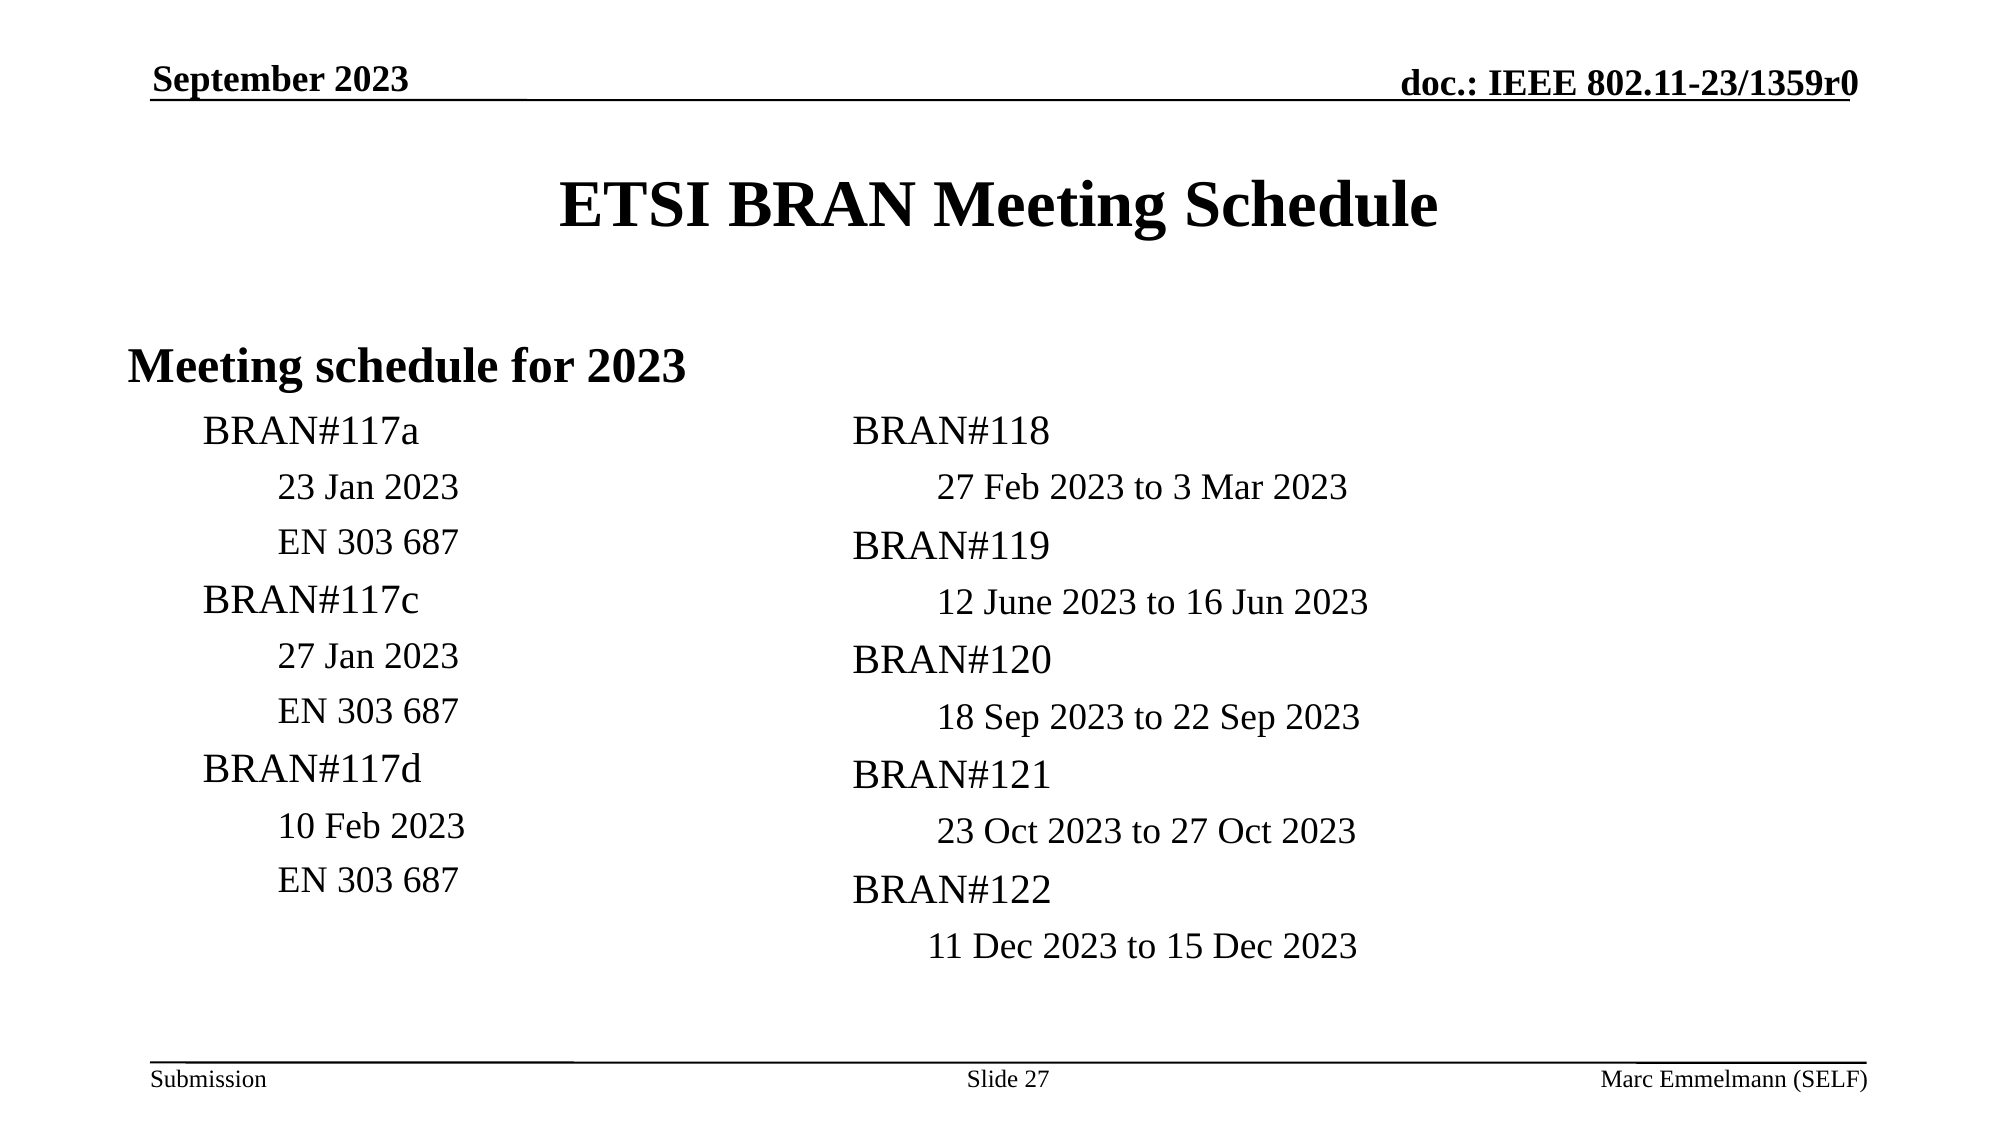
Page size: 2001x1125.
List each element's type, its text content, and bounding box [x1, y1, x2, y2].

list Meeting schedule for 2023 BRAN#117a 23 Jan 2023 EN 303 687 BRAN#117c 27 Jan 2023 EN 303 687 BRAN#117d 10 Feb 2023 EN 303 687 [112, 324, 738, 1001]
title ETSI BRAN Meeting Schedule [149, 112, 1850, 288]
footer Marc Emmelmann (SELF) [1171, 1061, 1869, 1093]
text_box BRAN#118 27 Feb 2023 to 3 Mar 2023 BRAN#119 12 June 2023 to 16 Jun 2023 BRAN#120 18 Sep 2023 to 22 Sep 2023 BRAN#121 23 Oct 2023 to 27 Oct 2023 BRAN#122 11 Dec 2023 to 15 Dec 2023 [762, 324, 1388, 1000]
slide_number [152, 54, 563, 100]
slide_number Slide 27 [950, 1061, 1067, 1123]
